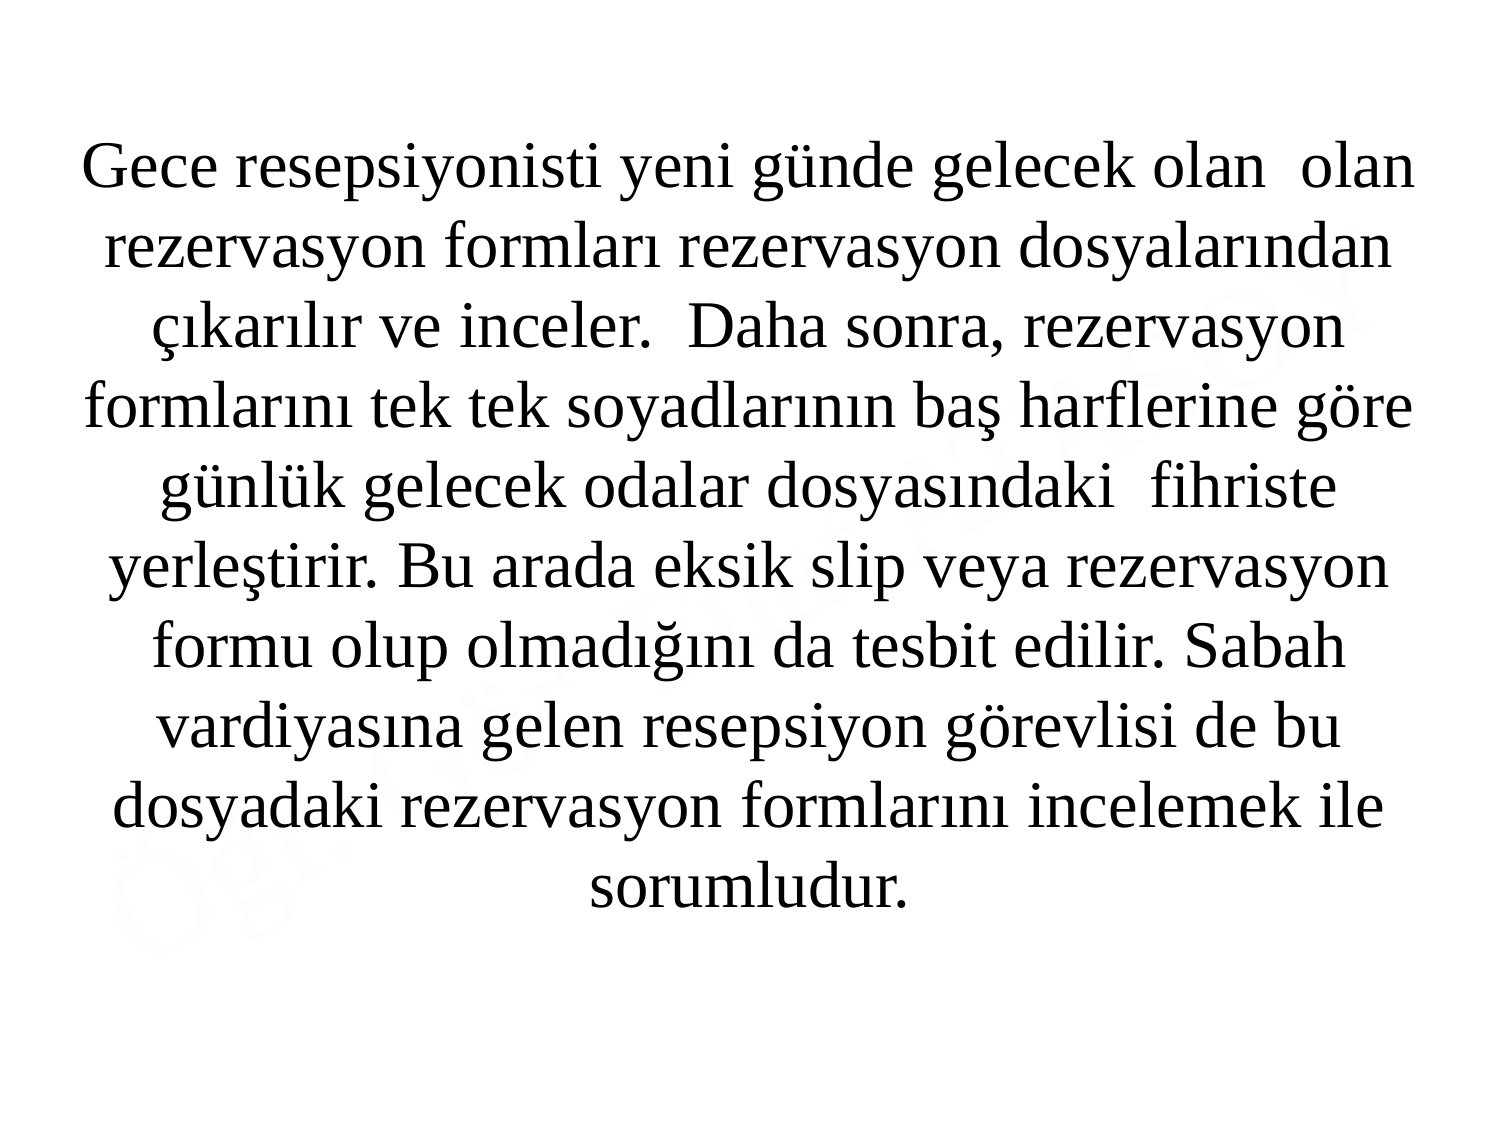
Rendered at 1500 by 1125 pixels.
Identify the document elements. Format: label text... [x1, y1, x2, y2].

text_box Gece resepsiyonisti yeni günde gelecek olan olan rezervasyon formları rezervasyon dosyalarından çıkarılır ve inceler. Daha sonra, rezervasyon formlarını tek tek soyadlarının baş harflerine göre günlük gelecek odalar dosyasındaki fihriste yerleştirir. Bu arada eksik slip veya rezervasyon formu olup olmadığını da tesbit edilir. Sabah vardiyasına gelen resepsiyon görevlisi de bu dosyadaki rezervasyon formlarını incelemek ile sorumludur. [23, 113, 1477, 928]
